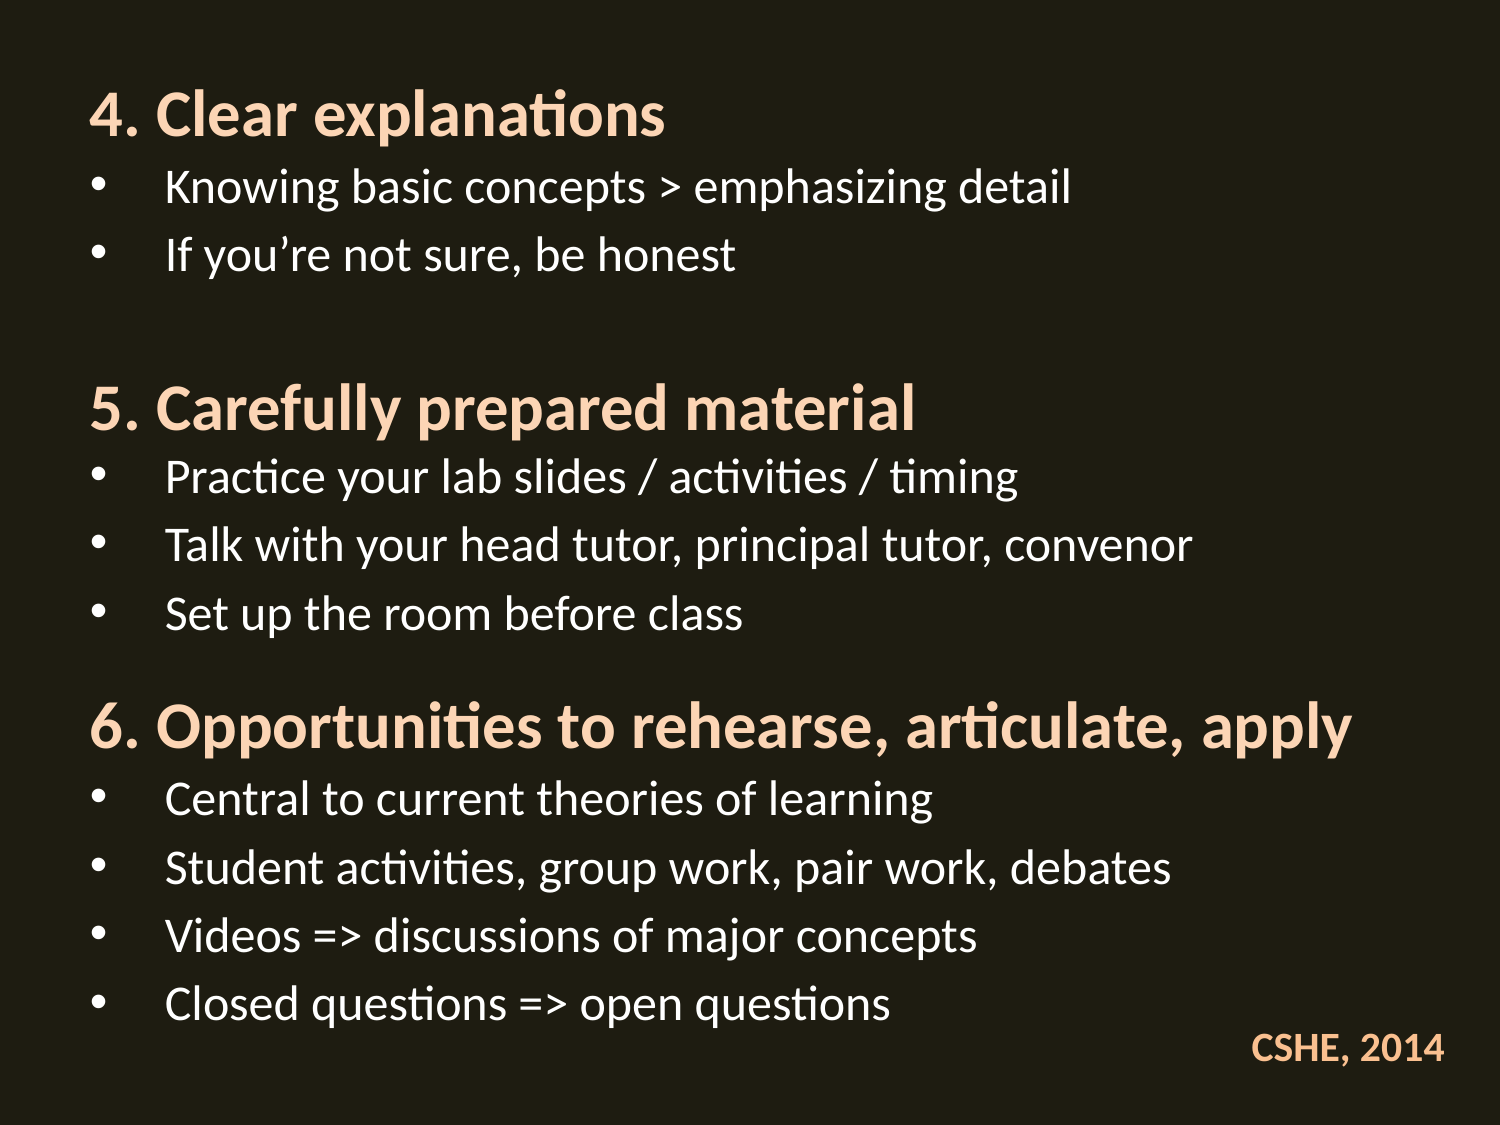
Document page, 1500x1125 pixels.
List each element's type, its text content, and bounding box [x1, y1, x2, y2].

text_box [74, 62, 1263, 291]
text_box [74, 674, 1401, 1042]
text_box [74, 356, 1263, 651]
text_box CSHE, 2014 [1174, 987, 1475, 1083]
